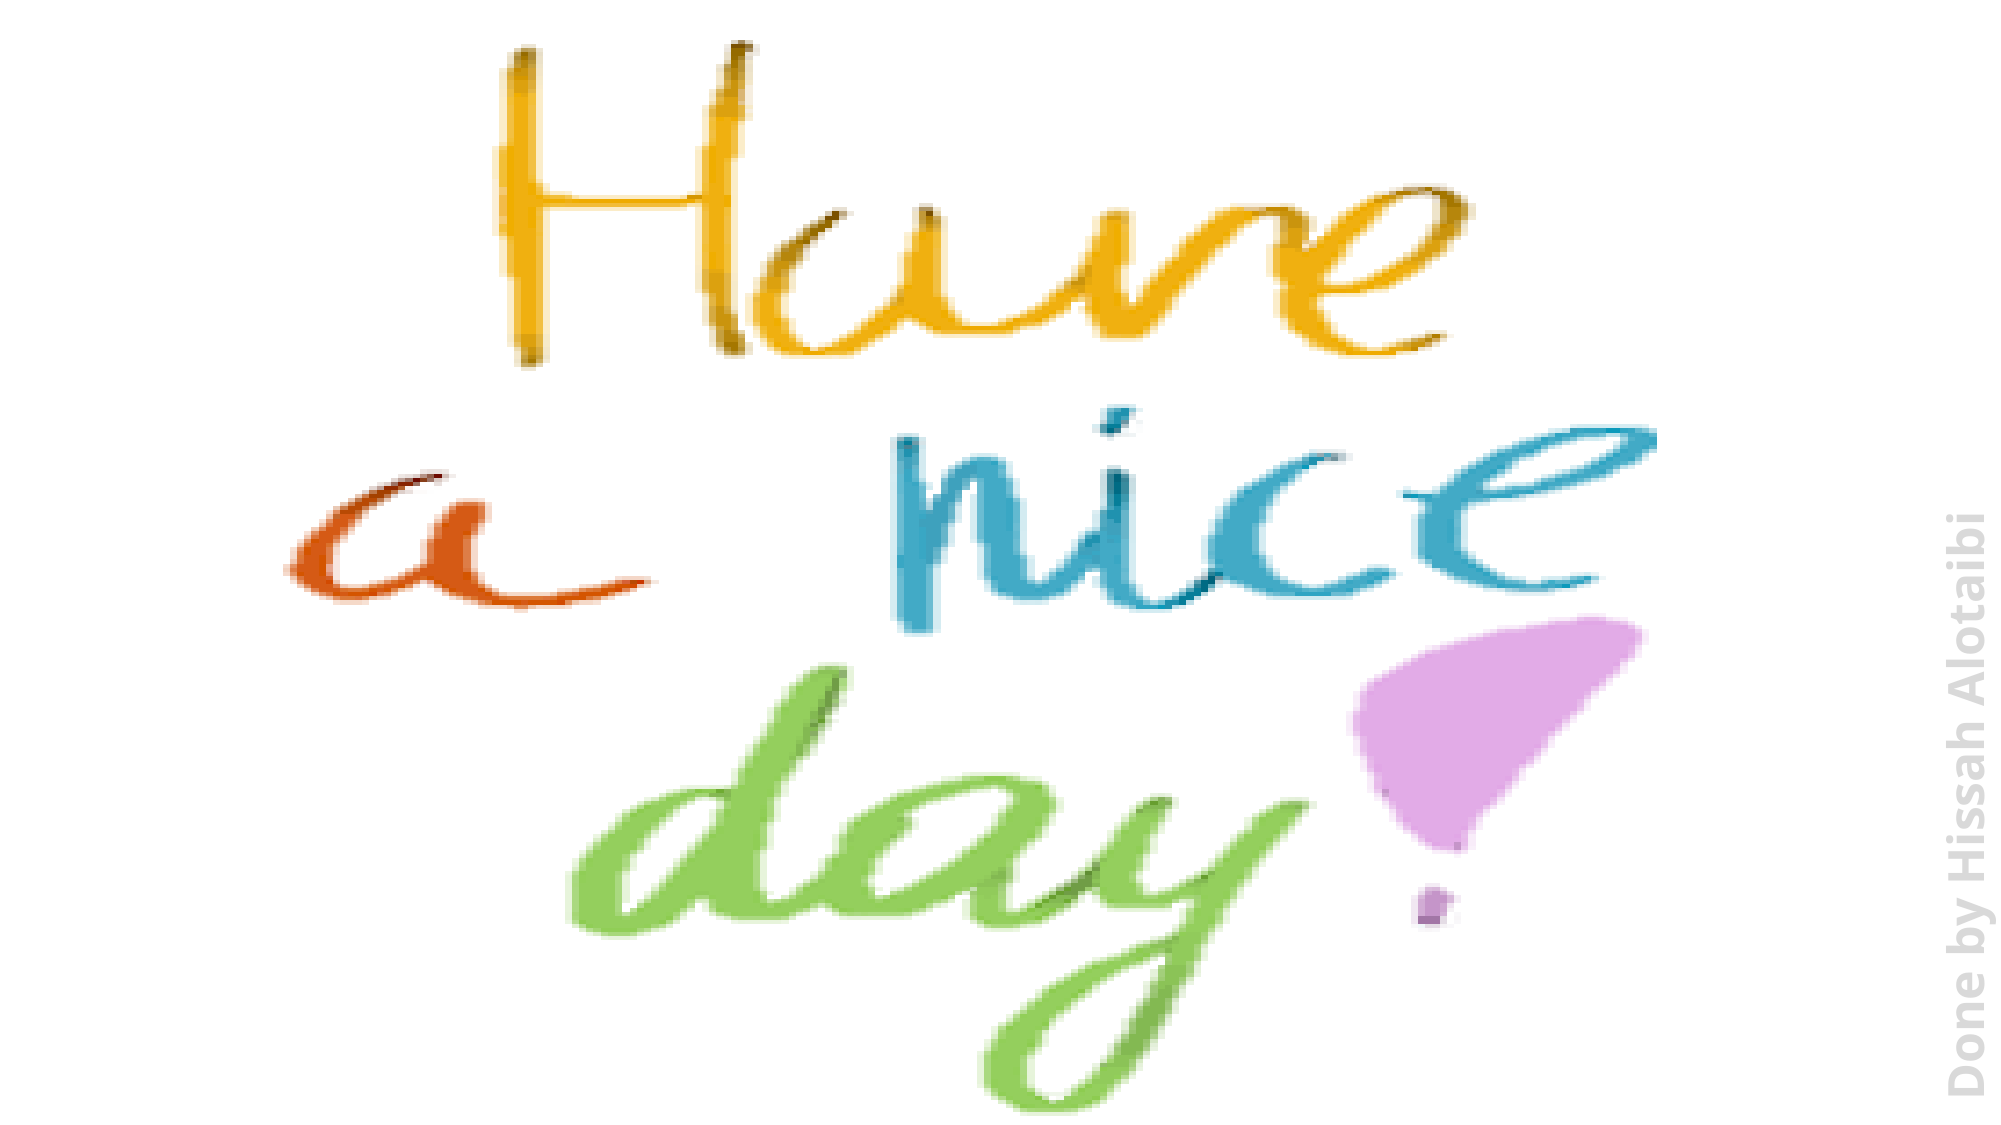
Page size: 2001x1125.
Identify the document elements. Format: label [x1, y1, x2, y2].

picture [283, 40, 1657, 1125]
